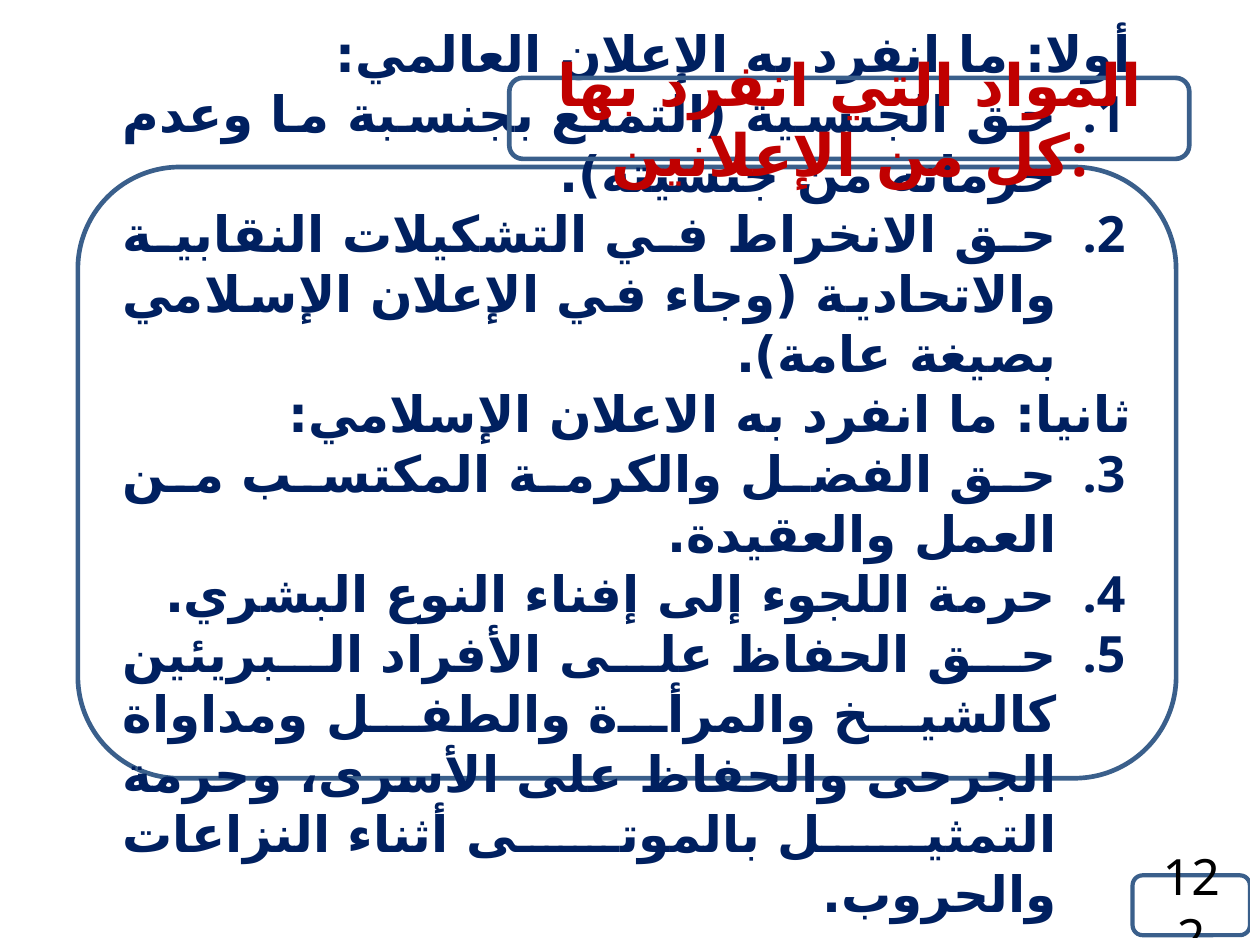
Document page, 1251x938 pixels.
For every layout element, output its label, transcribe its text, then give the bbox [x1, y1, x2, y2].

text_box 122 [1130, 873, 1250, 938]
text_box أولا: ما انفرد به الإعلان العالمي: حق الجنسية (التمتع بجنسبة ما وعدم حرمانه من جنسيته). حق الانخراط في التشكيلات النقابية والاتحادية (وجاء في الإعلان الإسلامي بصيغة عامة). ثانيا: ما انفرد به الاعلان الإسلامي: حق الفضل والكرمة المكتسب من العمل والعقيدة. حرمة اللجوء إلى إفناء النوع البشري. حق الحفاظ على الأفراد البريئين كالشيخ والمرأة والطفل ومداواة الجرحى والحفاظ على الأسرى، وحرمة التمثيل بالموتى أثناء النزاعات والحروب. [75, 164, 1179, 781]
text_box المواد التي انفرد بها كل من الإعلانين: [507, 75, 1192, 161]
